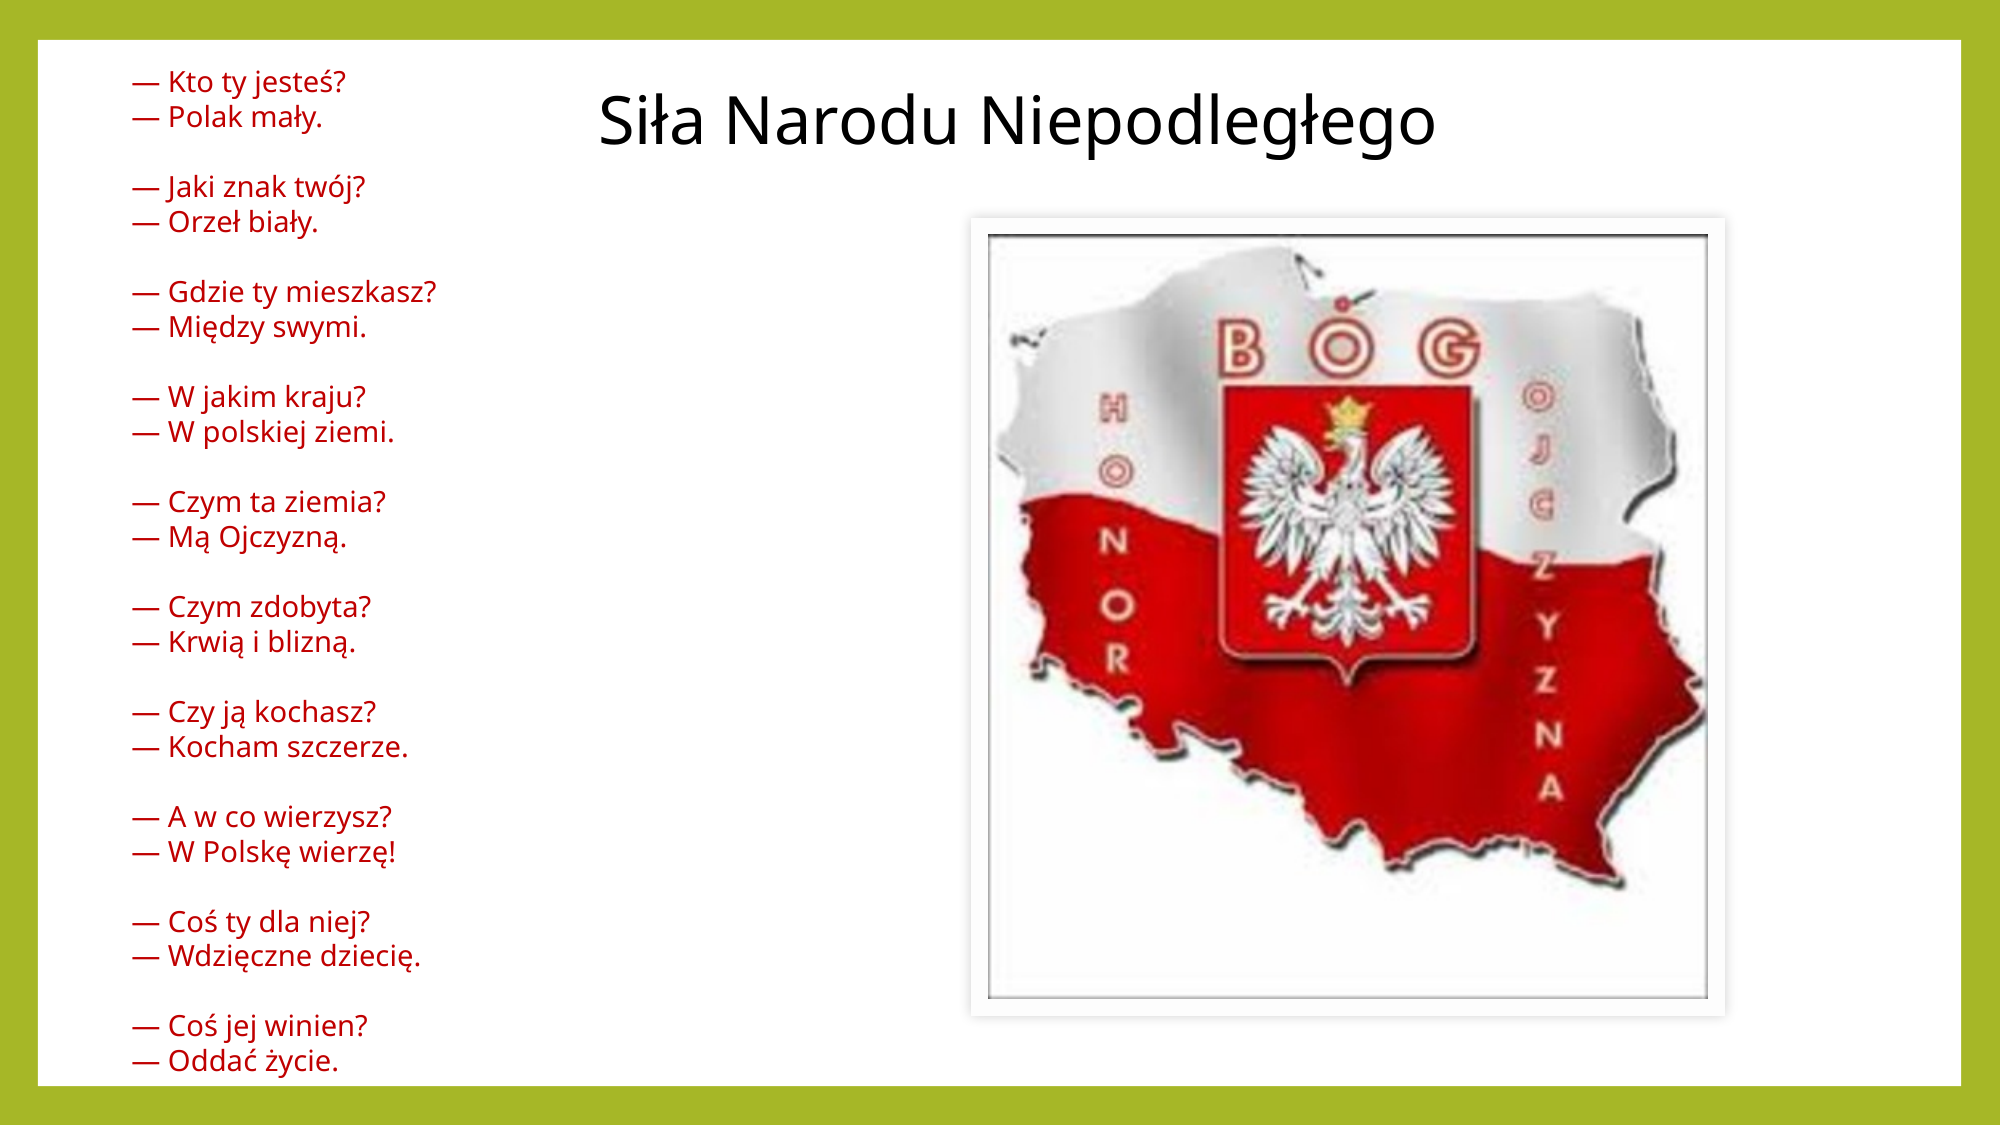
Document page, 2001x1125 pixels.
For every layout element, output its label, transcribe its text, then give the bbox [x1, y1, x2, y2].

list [987, 233, 1709, 1000]
text_box Siła Narodu Niepodległego [566, 70, 1455, 166]
list — Kto ty jesteś? — Polak mały. — Jaki znak twój? — Orzeł biały. — Gdzie ty mieszkasz? — Między swymi. — W jakim kraju? — W polskiej ziemi. — Czym ta ziemia? — Mą Ojczyzną. — Czym zdobyta? — Krwią i blizną. — Czy ją kochasz? — Kocham szczerze. — A w co wierzysz? — W Polskę wierzę! — Coś ty dla niej? — Wdzięczne dziecię. — Coś jej winien? — Oddać życie. [116, 56, 762, 1088]
